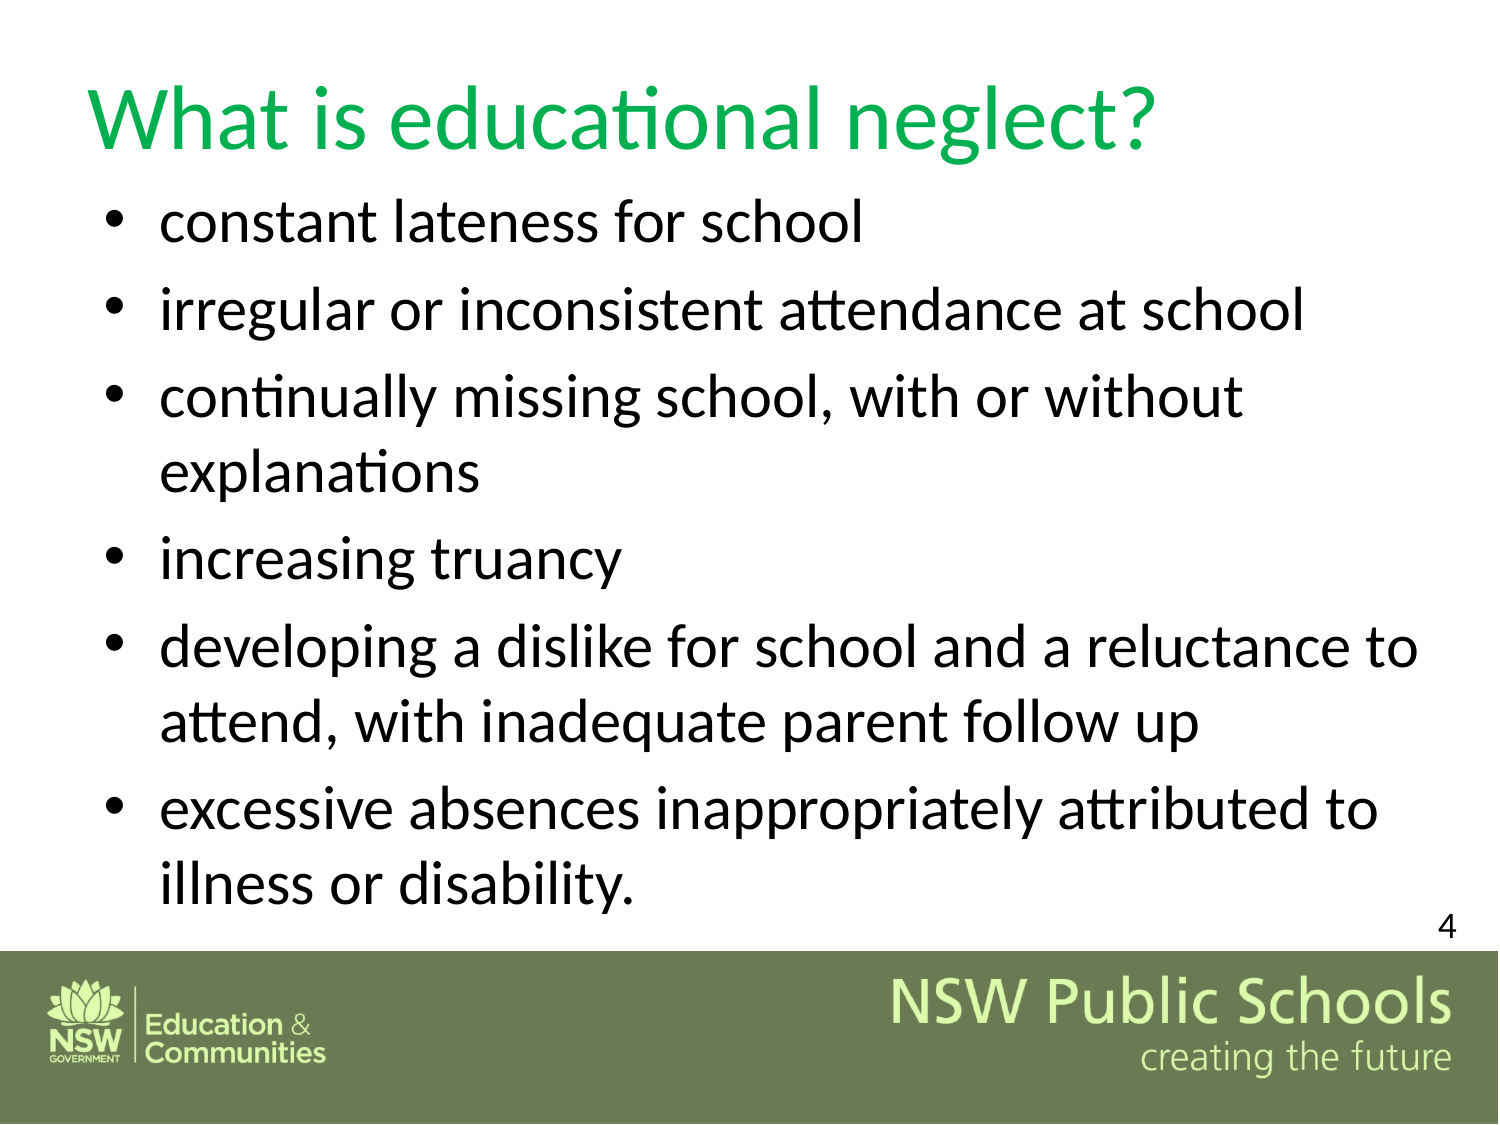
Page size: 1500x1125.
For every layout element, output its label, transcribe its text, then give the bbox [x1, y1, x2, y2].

list constant lateness for school irregular or inconsistent attendance at school continually missing school, with or without explanations increasing truancy developing a dislike for school and a reluctance to attend, with inadequate parent follow up excessive absences inappropriately attributed to illness or disability. [88, 172, 1459, 949]
text_box 4 [1423, 893, 1483, 949]
picture [0, 951, 1498, 1124]
title What is educational neglect? [72, 19, 1423, 207]
